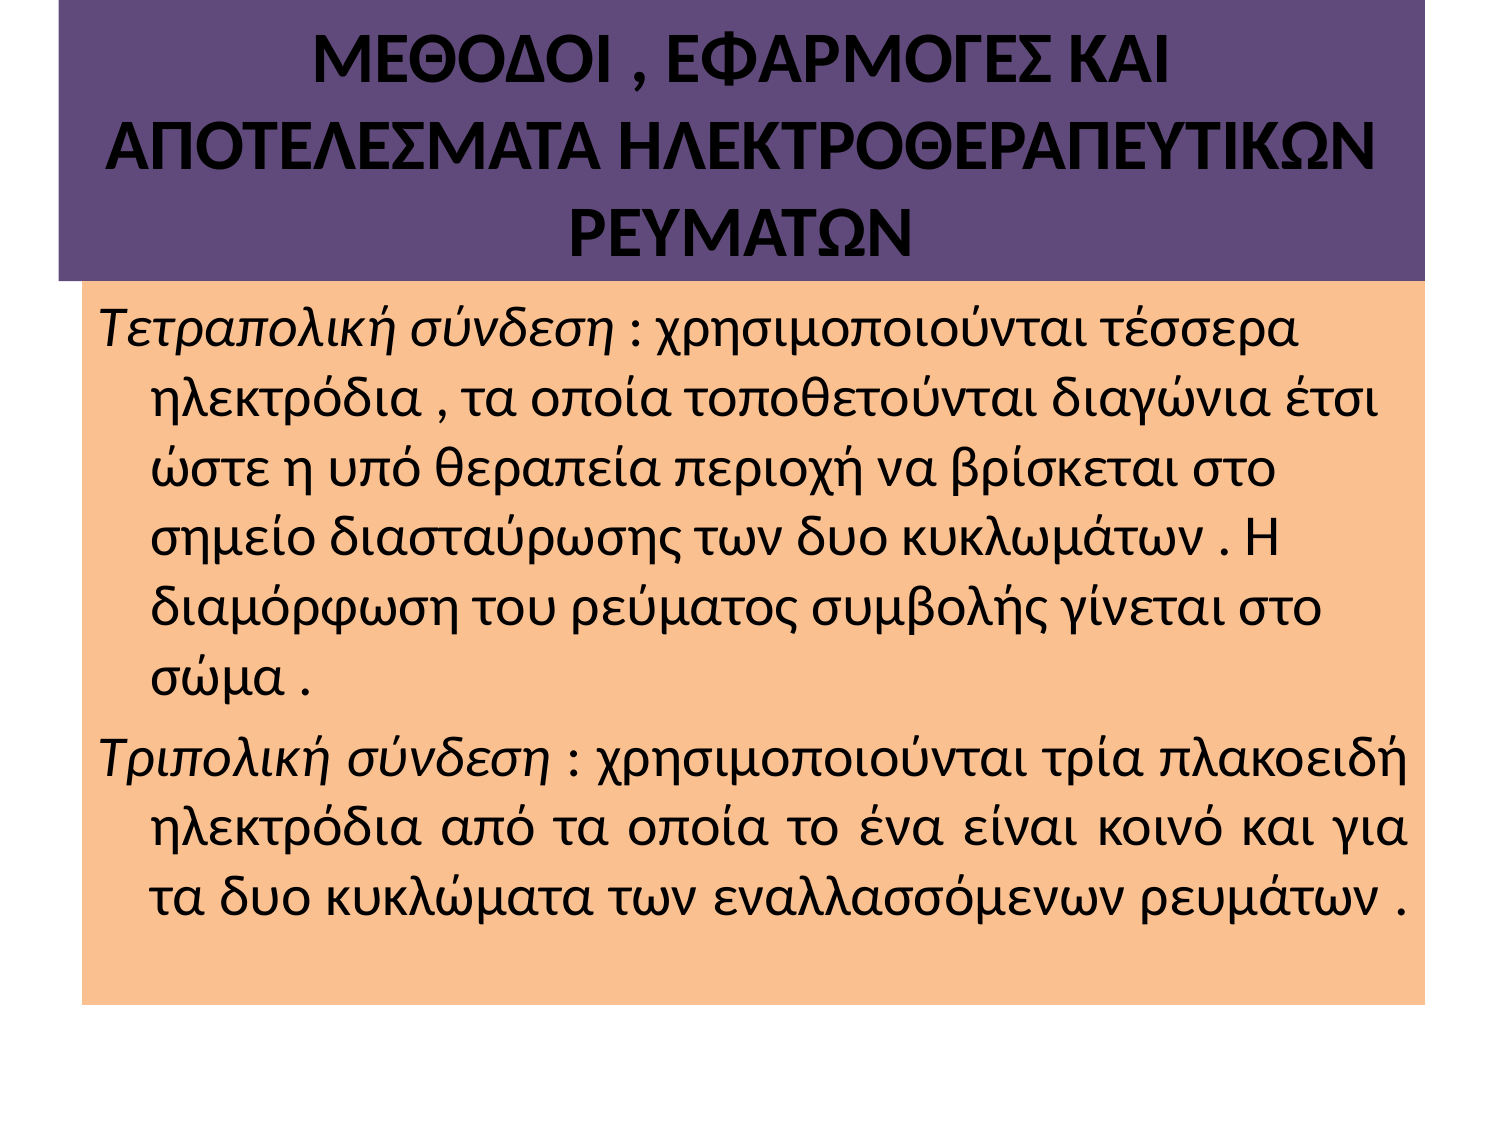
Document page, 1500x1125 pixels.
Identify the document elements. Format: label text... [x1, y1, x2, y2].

title ΜΕΘΟΔΟΙ , ΕΦΑΡΜΟΓΕΣ ΚΑΙ ΑΠΟΤΕΛΕΣΜΑΤΑ ΗΛΕΚΤΡΟΘΕΡΑΠΕΥΤΙΚΩΝ ΡΕΥΜΑΤΩΝ [58, 0, 1425, 282]
list Τετραπολική σύνδεση : χρησιμοποιούνται τέσσερα ηλεκτρόδια , τα οποία τοποθετούνται διαγώνια έτσι ώστε η υπό θεραπεία περιοχή να βρίσκεται στο σημείο διασταύρωσης των δυο κυκλωμάτων . Η διαμόρφωση του ρεύματος συμβολής γίνεται στο σώμα . Τριπολική σύνδεση : χρησιμοποιούνται τρία πλακοειδή ηλεκτρόδια από τα οποία το ένα είναι κοινό και για τα δυο κυκλώματα των εναλλασσόμενων ρευμάτων . [82, 281, 1425, 1005]
